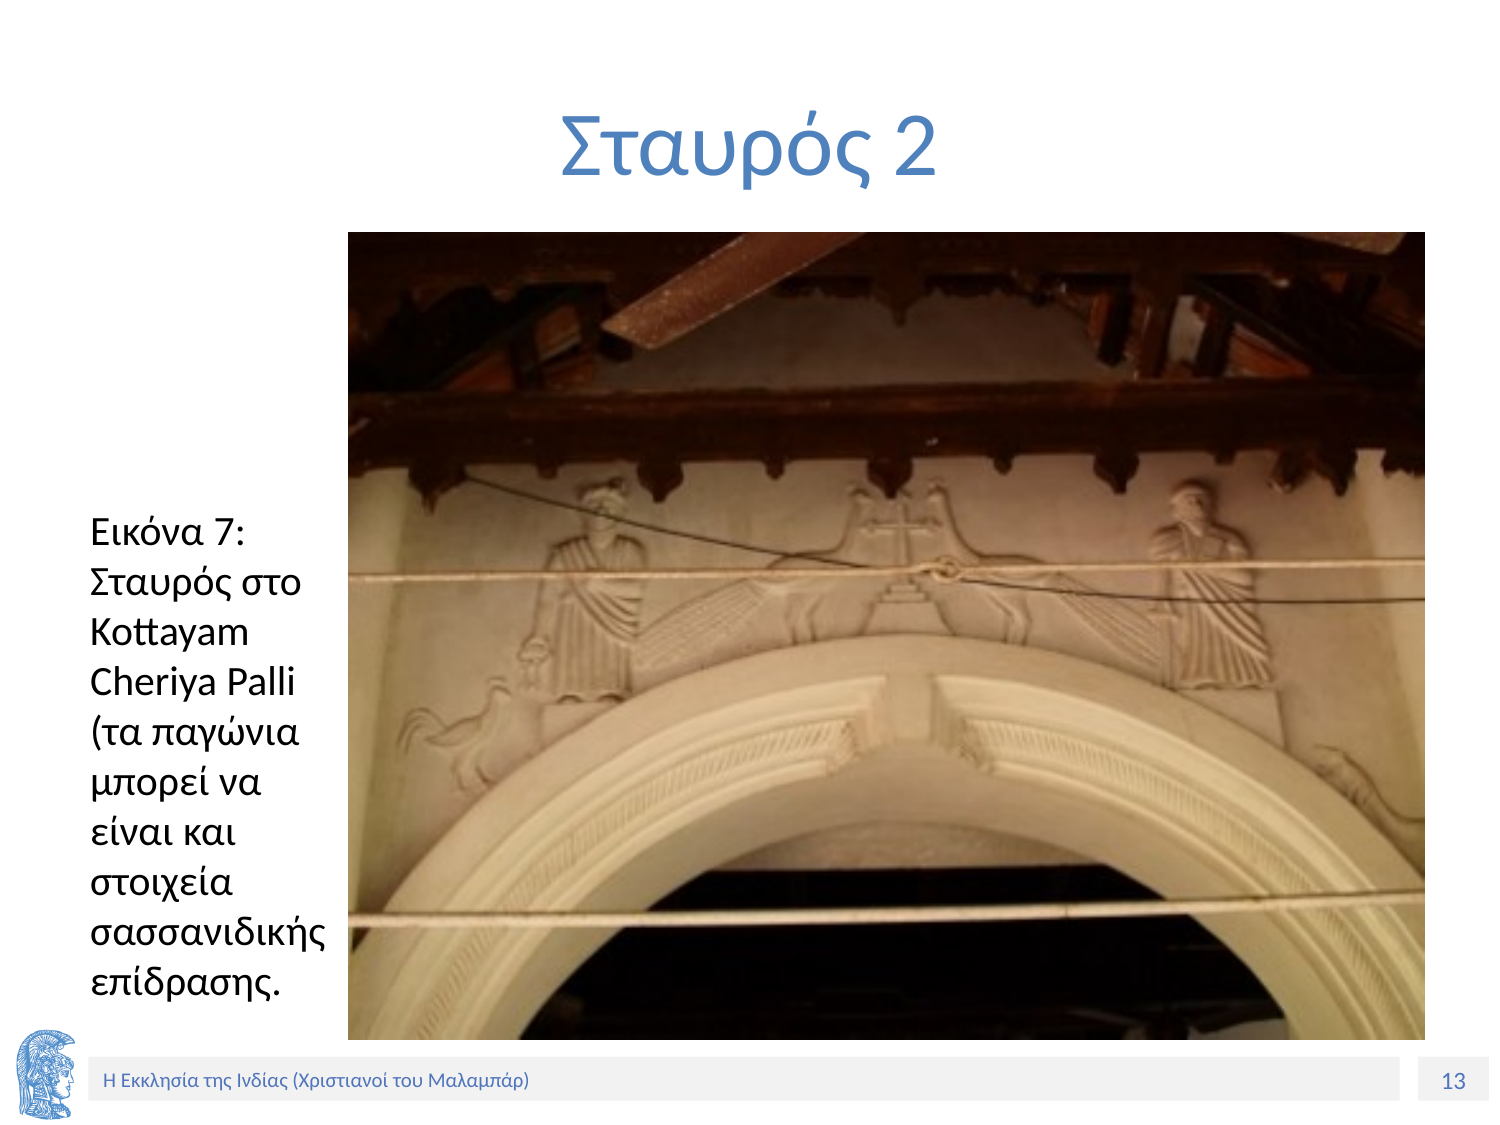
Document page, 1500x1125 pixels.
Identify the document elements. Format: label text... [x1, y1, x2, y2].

title Σταυρός 2 [75, 44, 1425, 233]
picture [9, 1026, 81, 1120]
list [348, 232, 1426, 1040]
list Εικόνα 7: Σταυρός στο Kottayam Cheriya Palli (τα παγώνια μπορεί να είναι και στοιχεία σασσανιδικής επίδρασης. [75, 255, 343, 1012]
